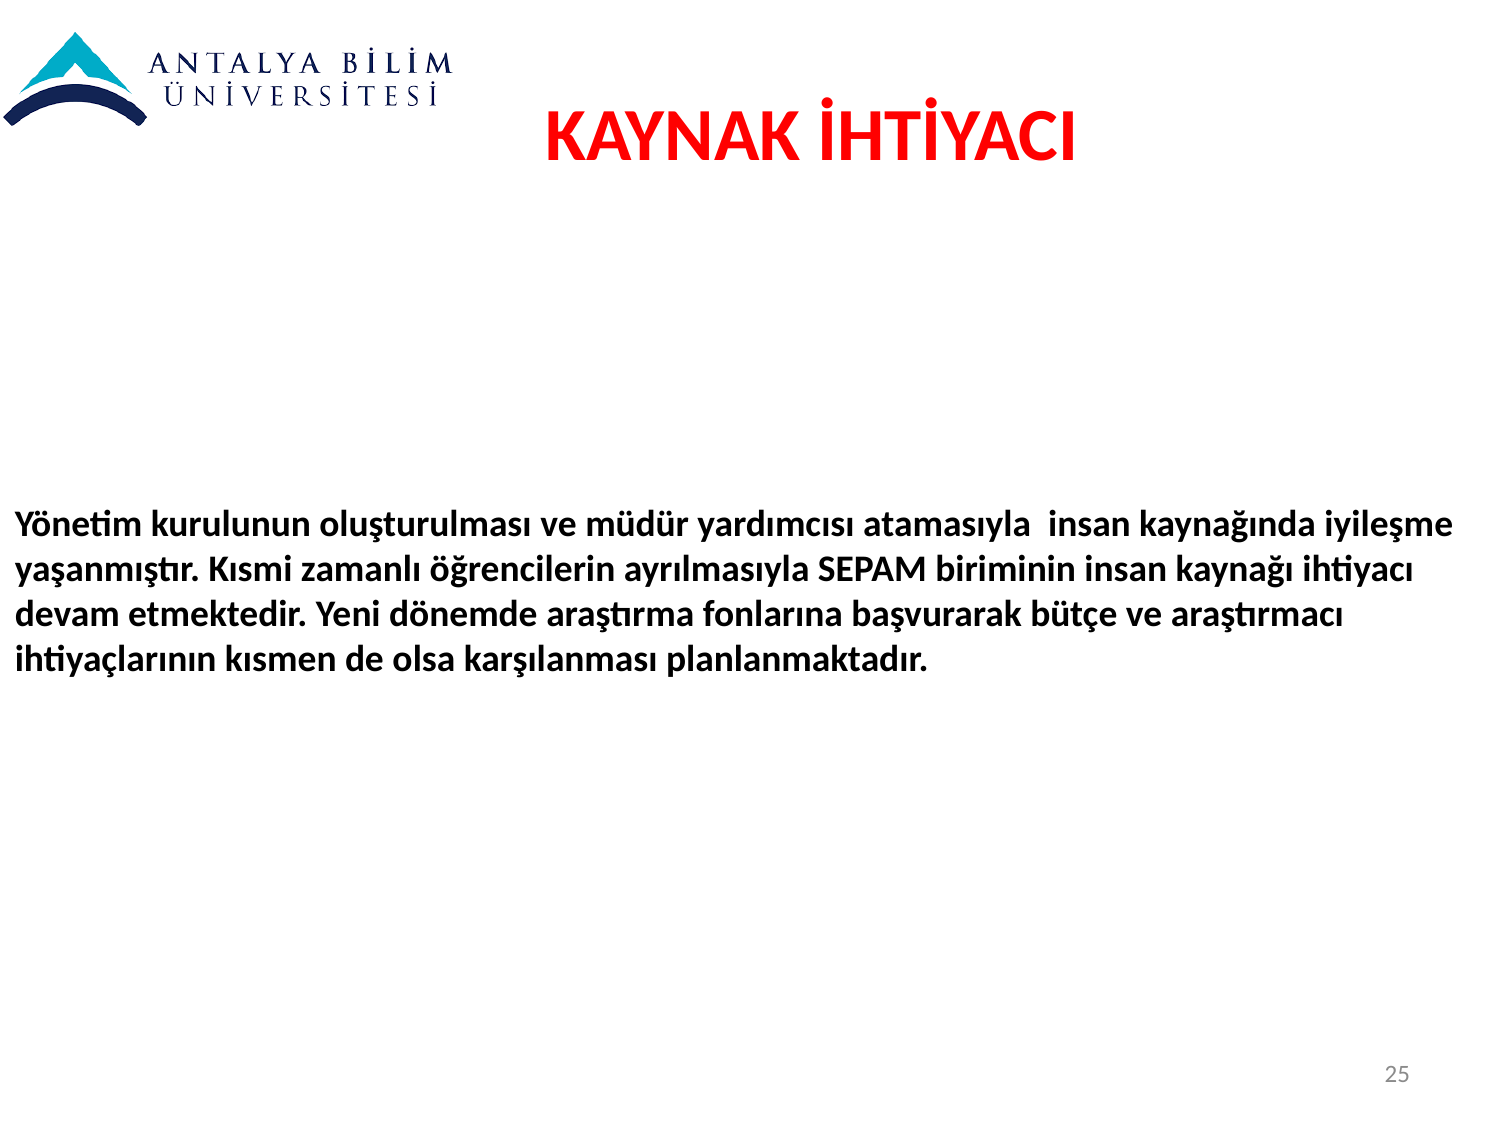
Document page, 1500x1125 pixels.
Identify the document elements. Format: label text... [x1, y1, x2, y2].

text_box Yönetim kurulunun oluşturulması ve müdür yardımcısı atamasıyla insan kaynağında iyileşme yaşanmıştır. Kısmi zamanlı öğrencilerin ayrılmasıyla SEPAM biriminin insan kaynağı ihtiyacı devam etmektedir. Yeni dönemde araştırma fonlarına başvurarak bütçe ve araştırmacı ihtiyaçlarının kısmen de olsa karşılanması planlanmaktadır. [0, 491, 1500, 687]
picture [3, 30, 453, 126]
slide_number 25 [1074, 1042, 1425, 1103]
text_box KAYNAK İHTİYACI [239, 78, 1386, 184]
